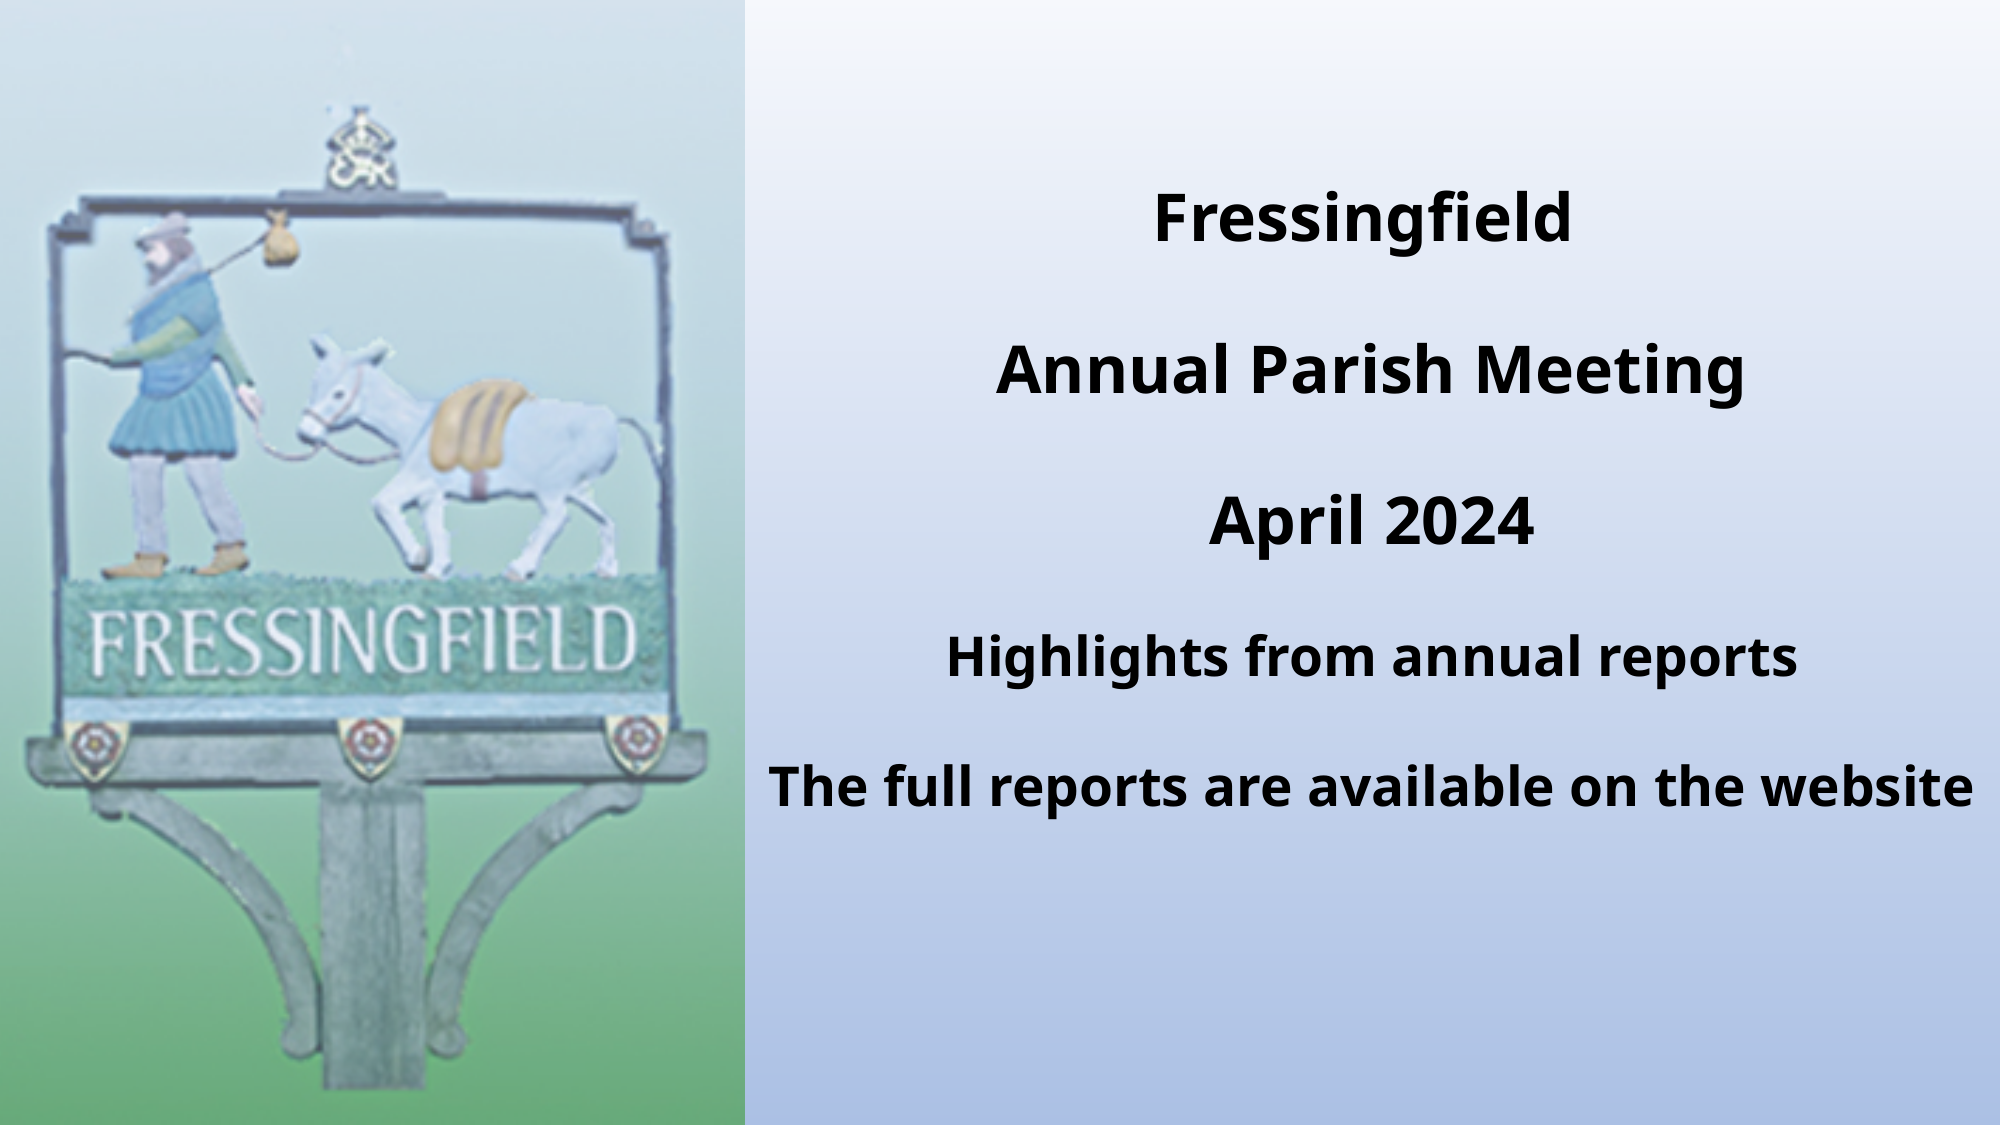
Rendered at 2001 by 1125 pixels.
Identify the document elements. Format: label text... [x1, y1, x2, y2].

subtitle Fressingfield Annual Parish Meeting April 2024 Highlights from annual reports The full reports are available on the website [745, 120, 2000, 910]
picture [0, 0, 745, 1125]
